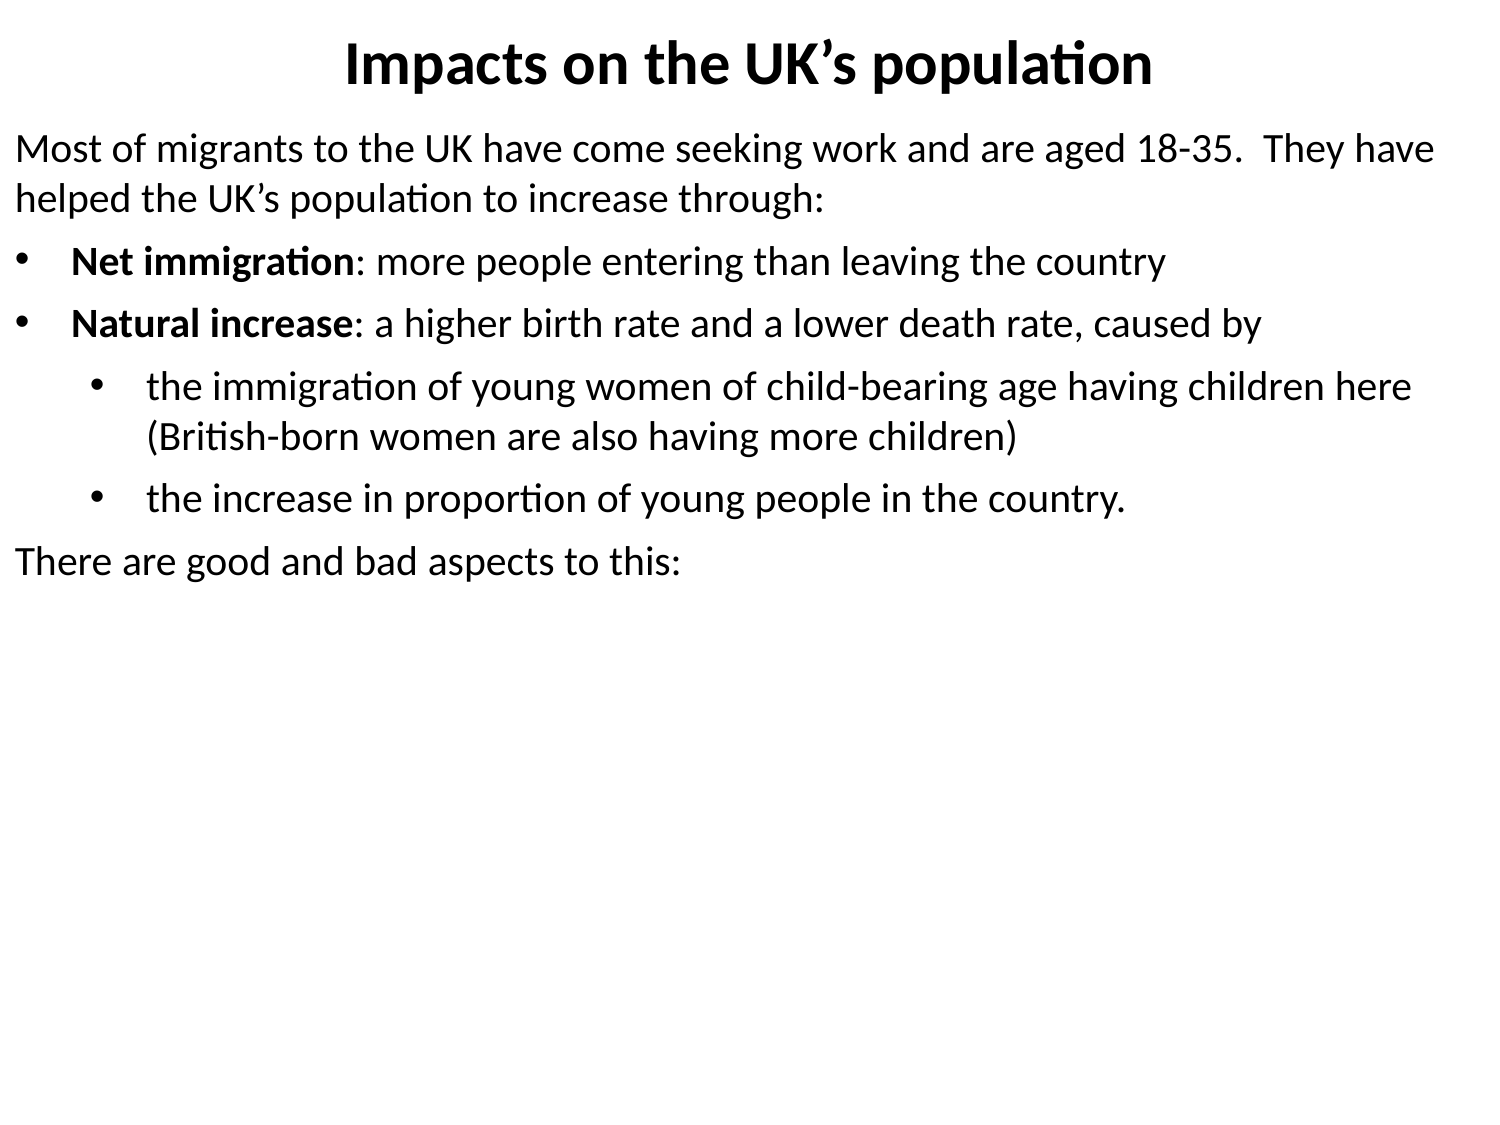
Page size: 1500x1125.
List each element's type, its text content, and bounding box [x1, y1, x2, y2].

text_box Most of migrants to the UK have come seeking work and are aged 18-35. They have helped the UK’s population to increase through: Net immigration: more people entering than leaving the country Natural increase: a higher birth rate and a lower death rate, caused by the immigration of young women of child-bearing age having children here (British-born women are also having more children) the increase in proportion of young people in the country. There are good and bad aspects to this: [0, 113, 1500, 592]
text_box Impacts on the UK’s population [0, 14, 1500, 105]
